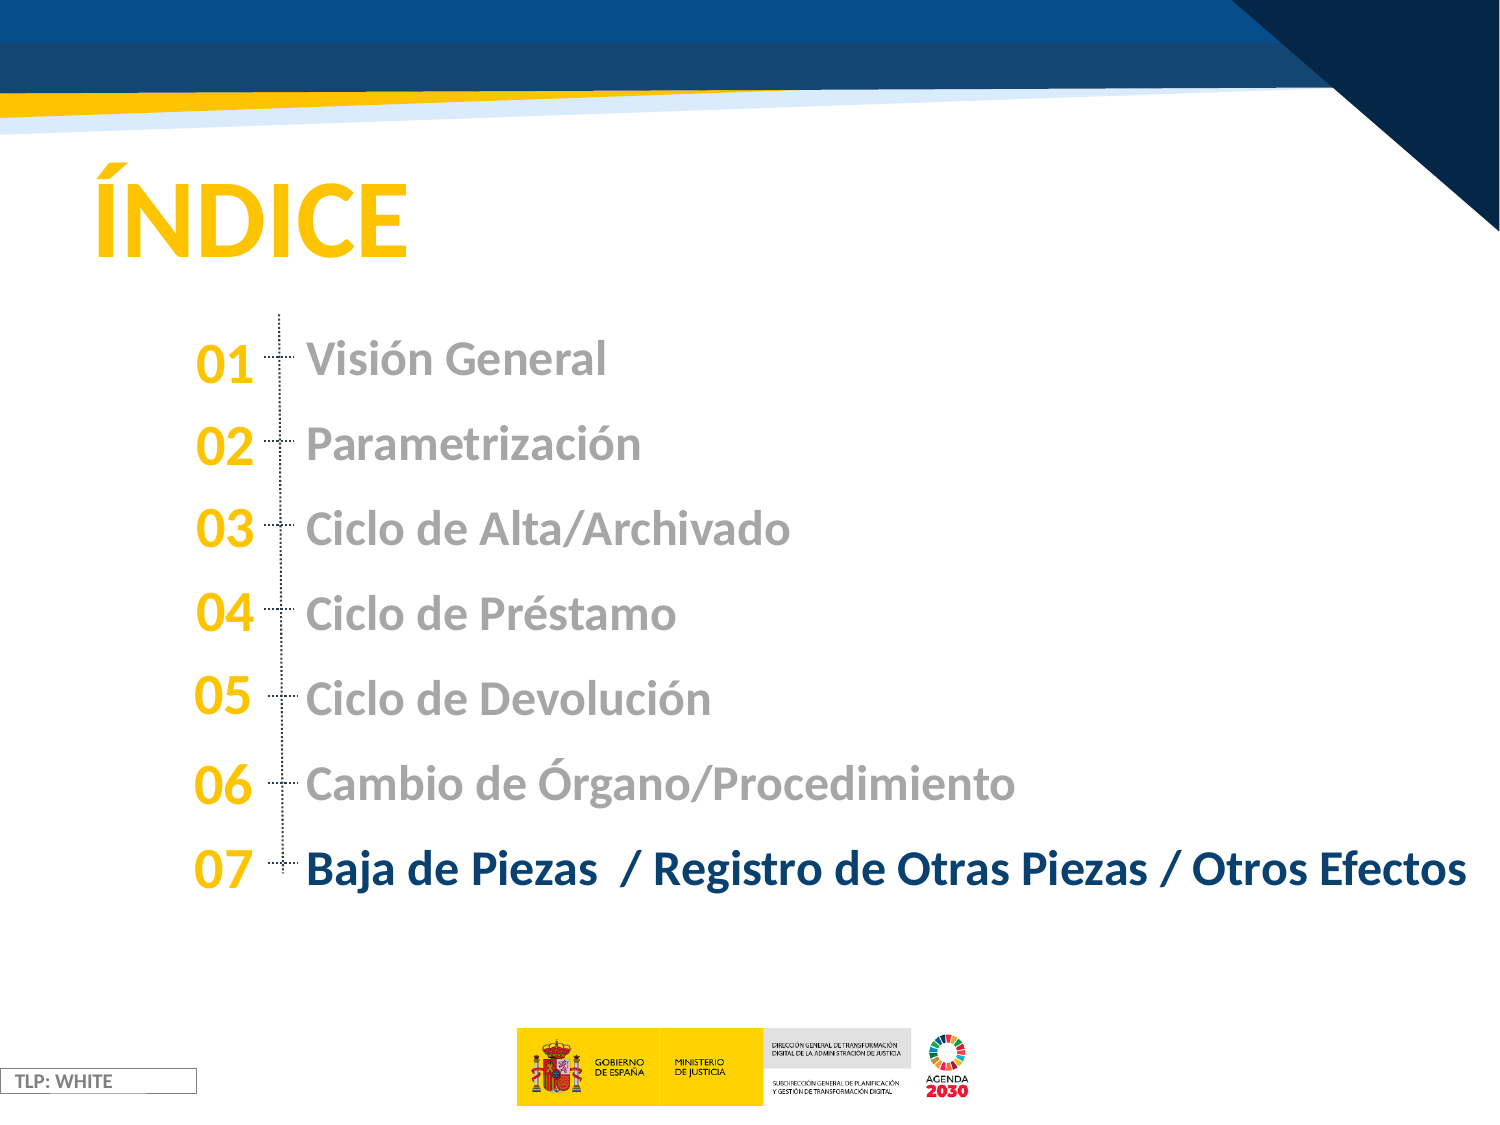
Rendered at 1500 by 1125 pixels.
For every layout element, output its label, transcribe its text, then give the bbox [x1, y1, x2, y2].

picture [517, 1028, 983, 1106]
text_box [29, 314, 1497, 909]
text_box ÍNDICE [76, 137, 574, 191]
